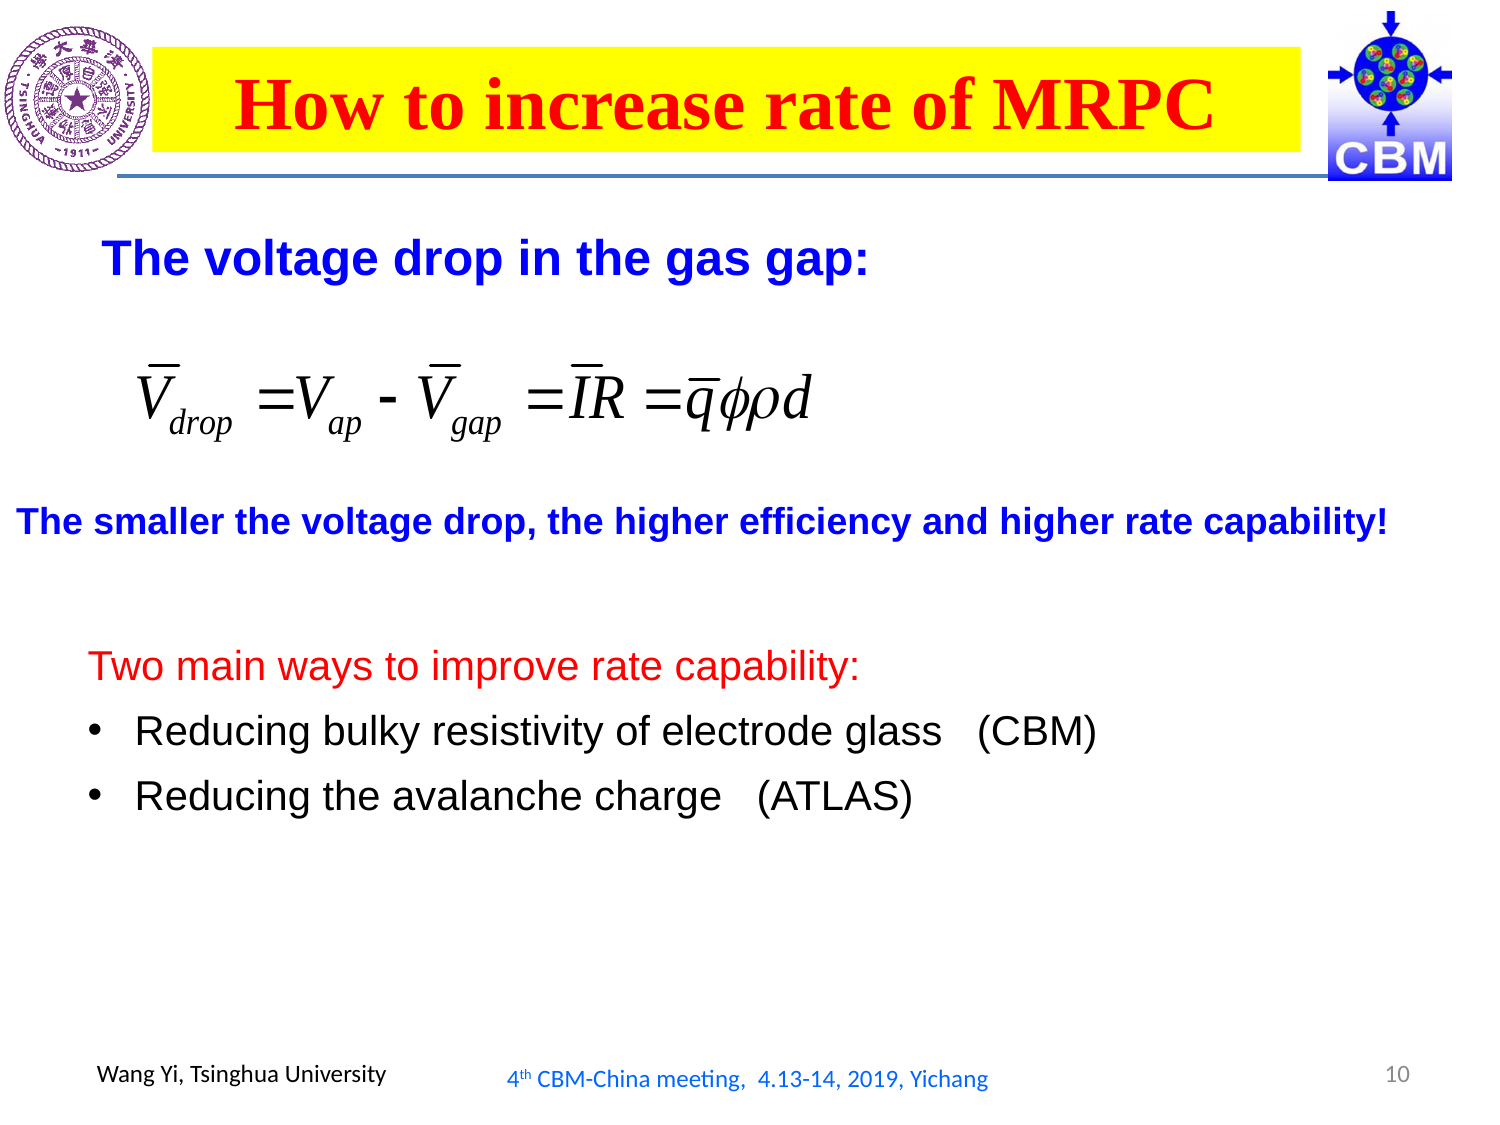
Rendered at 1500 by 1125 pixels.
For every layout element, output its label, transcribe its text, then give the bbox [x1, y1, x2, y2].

text_box The smaller the voltage drop, the higher efficiency and higher rate capability! [1, 490, 1405, 550]
text_box The voltage drop in the gas gap: [76, 217, 887, 293]
slide_number 10 [1074, 1042, 1425, 1103]
text_box Two main ways to improve rate capability: Reducing bulky resistivity of electrode glass (CBM) Reducing the avalanche charge (ATLAS) [72, 616, 1301, 892]
picture [1328, 11, 1452, 181]
picture [0, 23, 153, 174]
text_box How to increase rate of MRPC [150, 45, 1303, 154]
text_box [131, 349, 828, 456]
